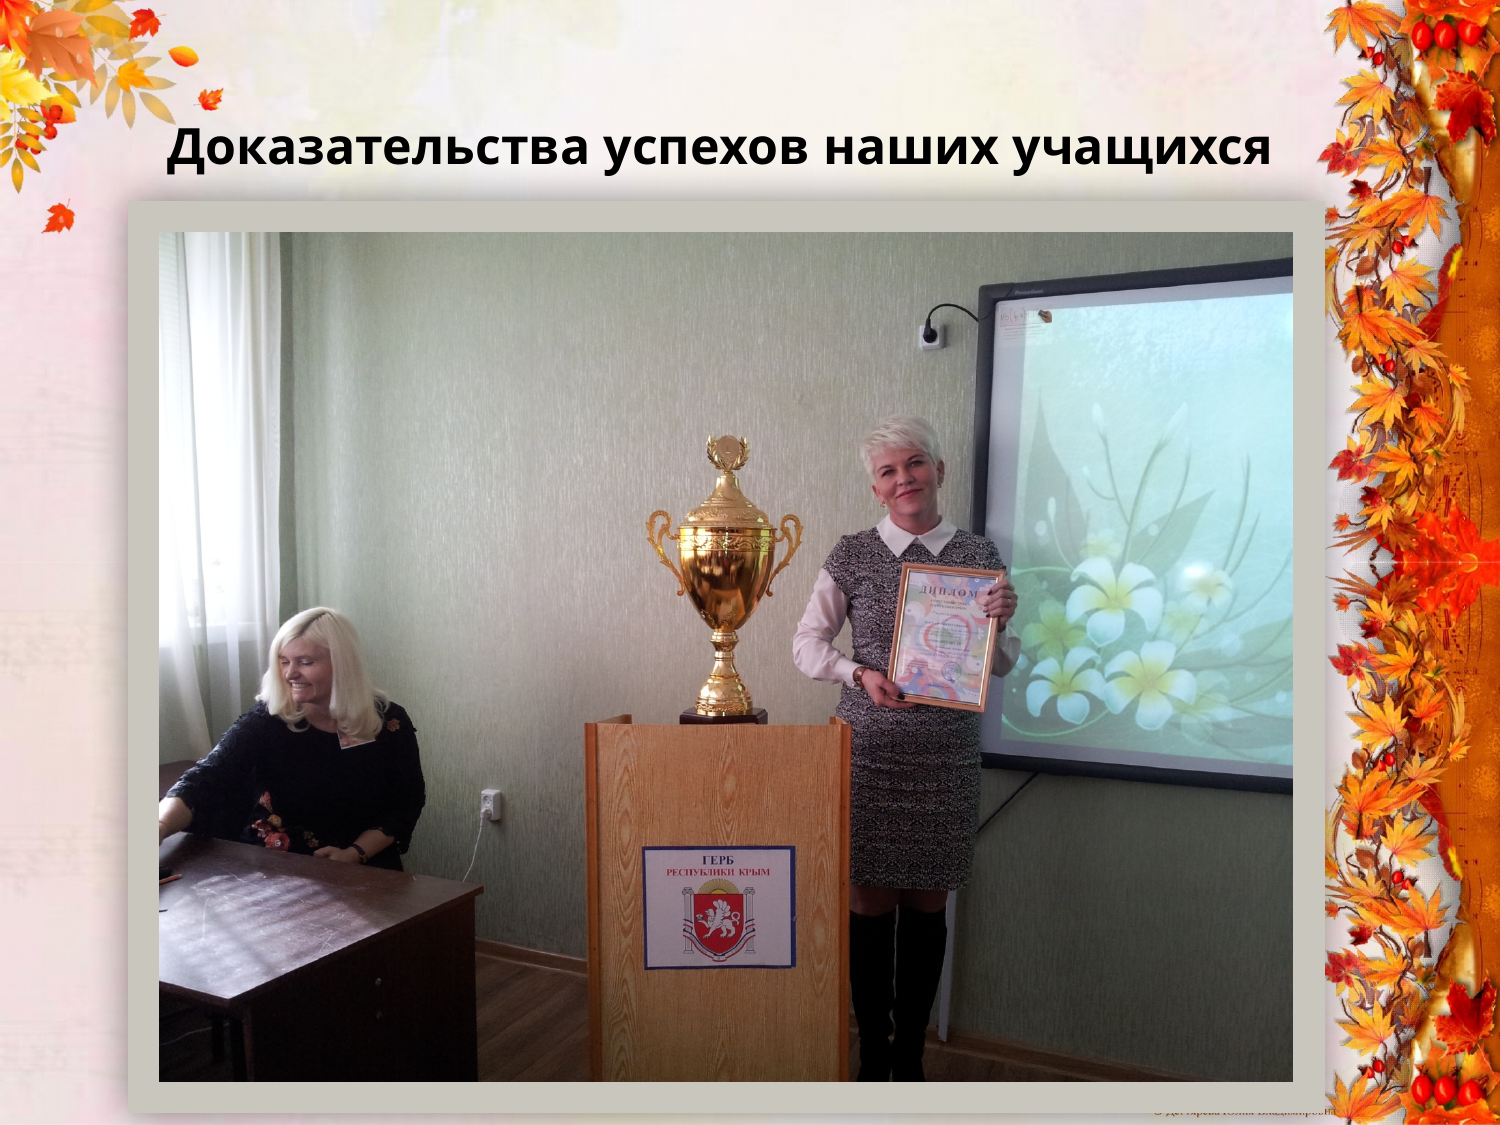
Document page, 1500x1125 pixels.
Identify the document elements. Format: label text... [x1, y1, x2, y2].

title Доказательства успехов наших учащихся [41, 45, 1400, 244]
picture [0, 0, 1500, 1125]
